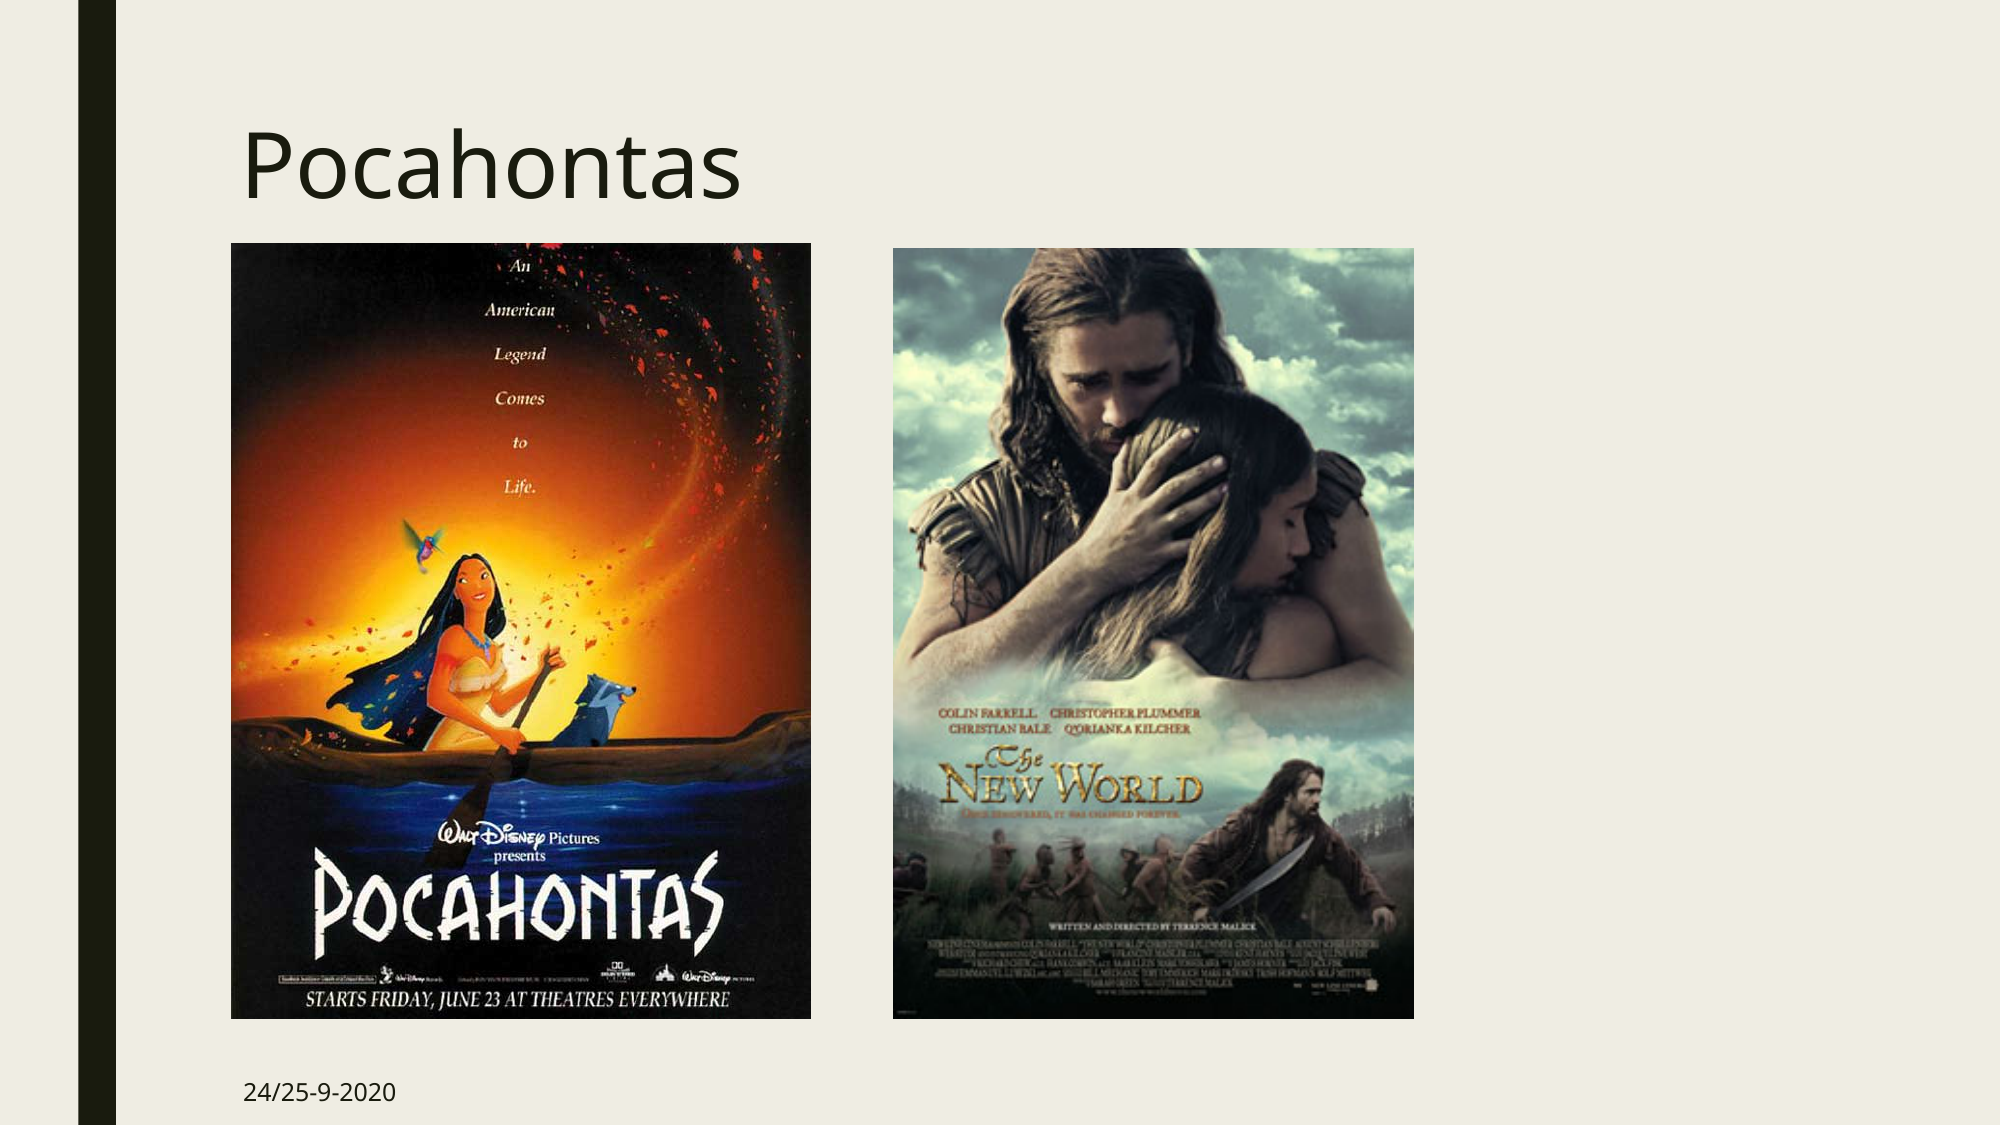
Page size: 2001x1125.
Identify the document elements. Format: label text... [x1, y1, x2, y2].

title Pocahontas [225, 112, 1800, 357]
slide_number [228, 1058, 426, 1125]
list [231, 243, 811, 1019]
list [893, 248, 1414, 1019]
